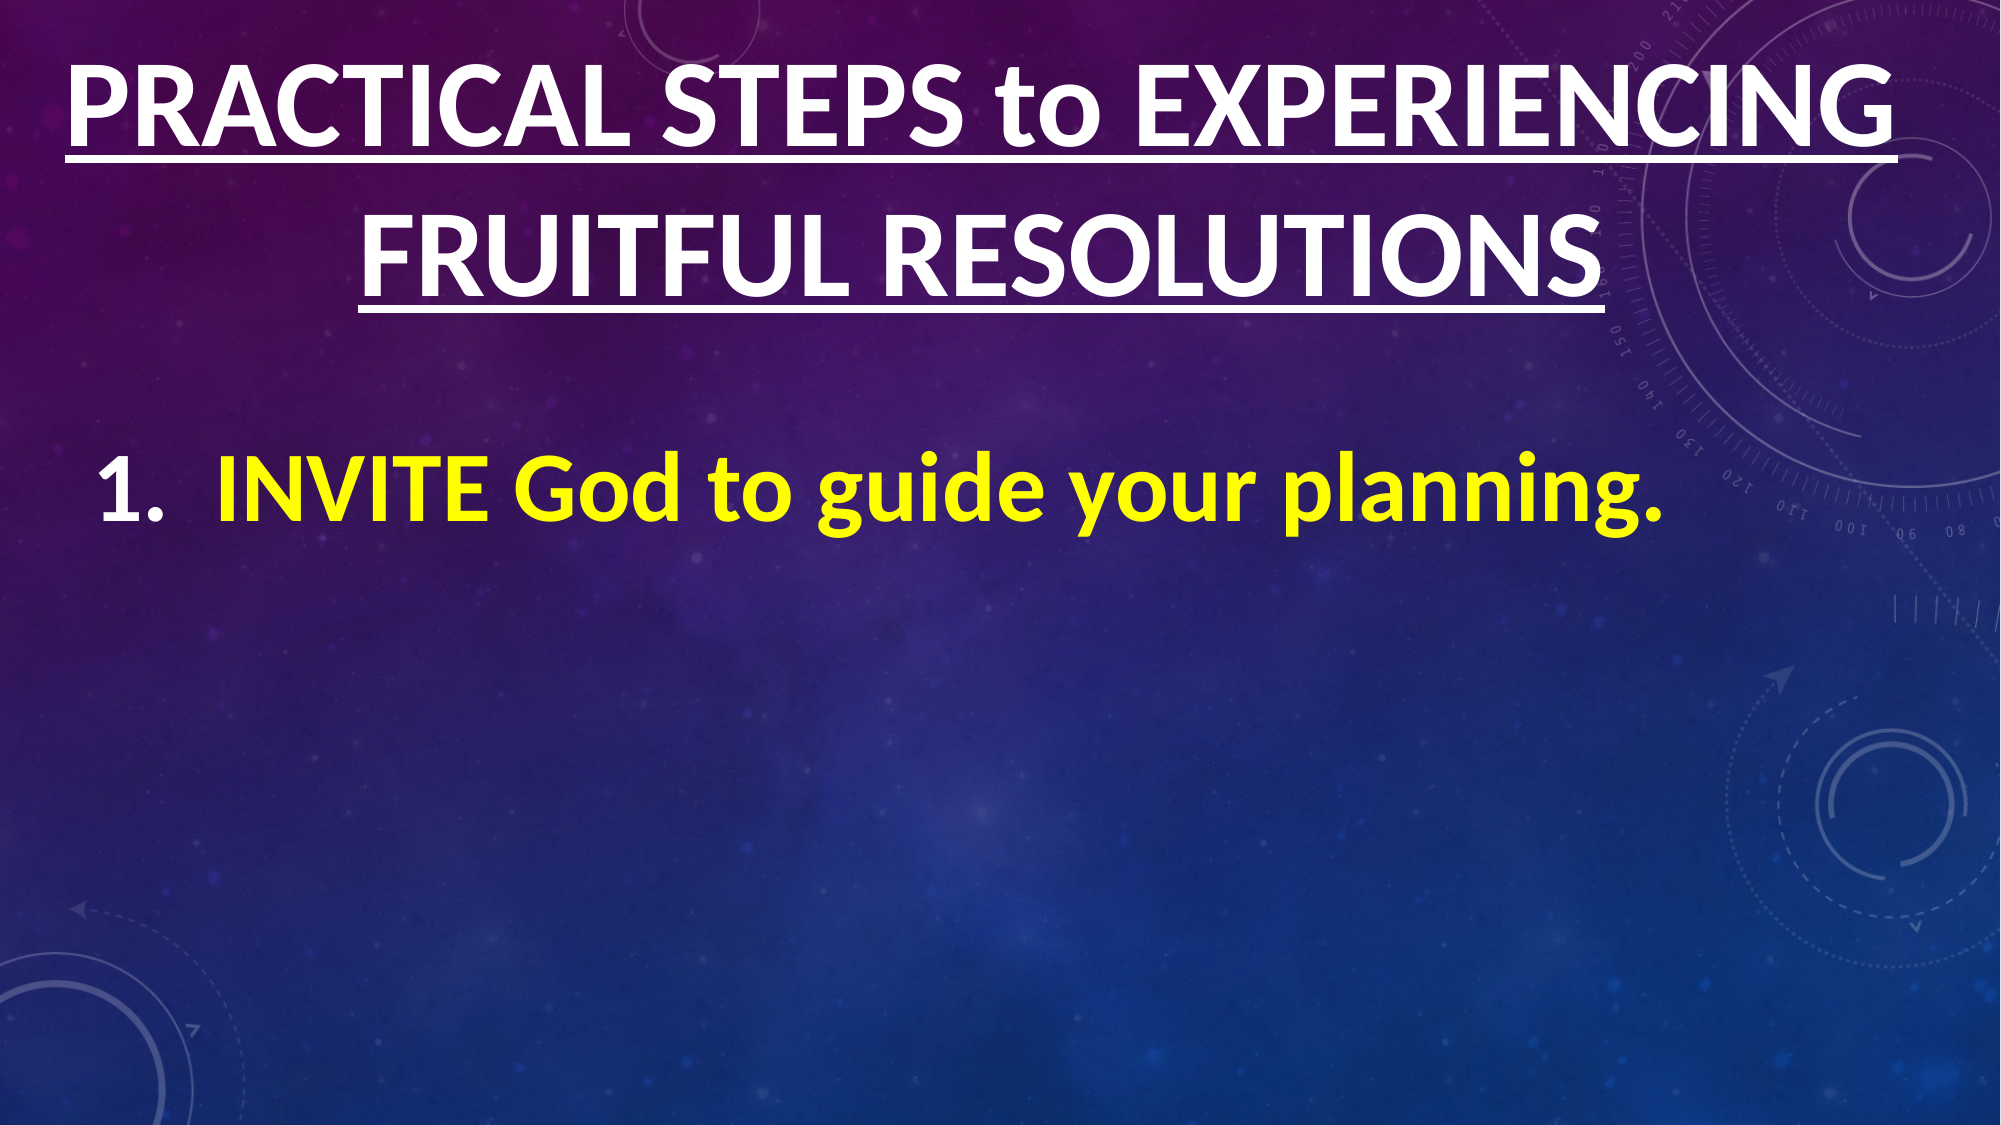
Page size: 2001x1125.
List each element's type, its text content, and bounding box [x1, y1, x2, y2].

picture [0, 0, 2001, 1125]
list INVITE God to guide your planning. [77, 375, 1983, 587]
text_box PRACTICAL STEPS to EXPERIENCING FRUITFUL RESOLUTIONS [45, 14, 1918, 329]
